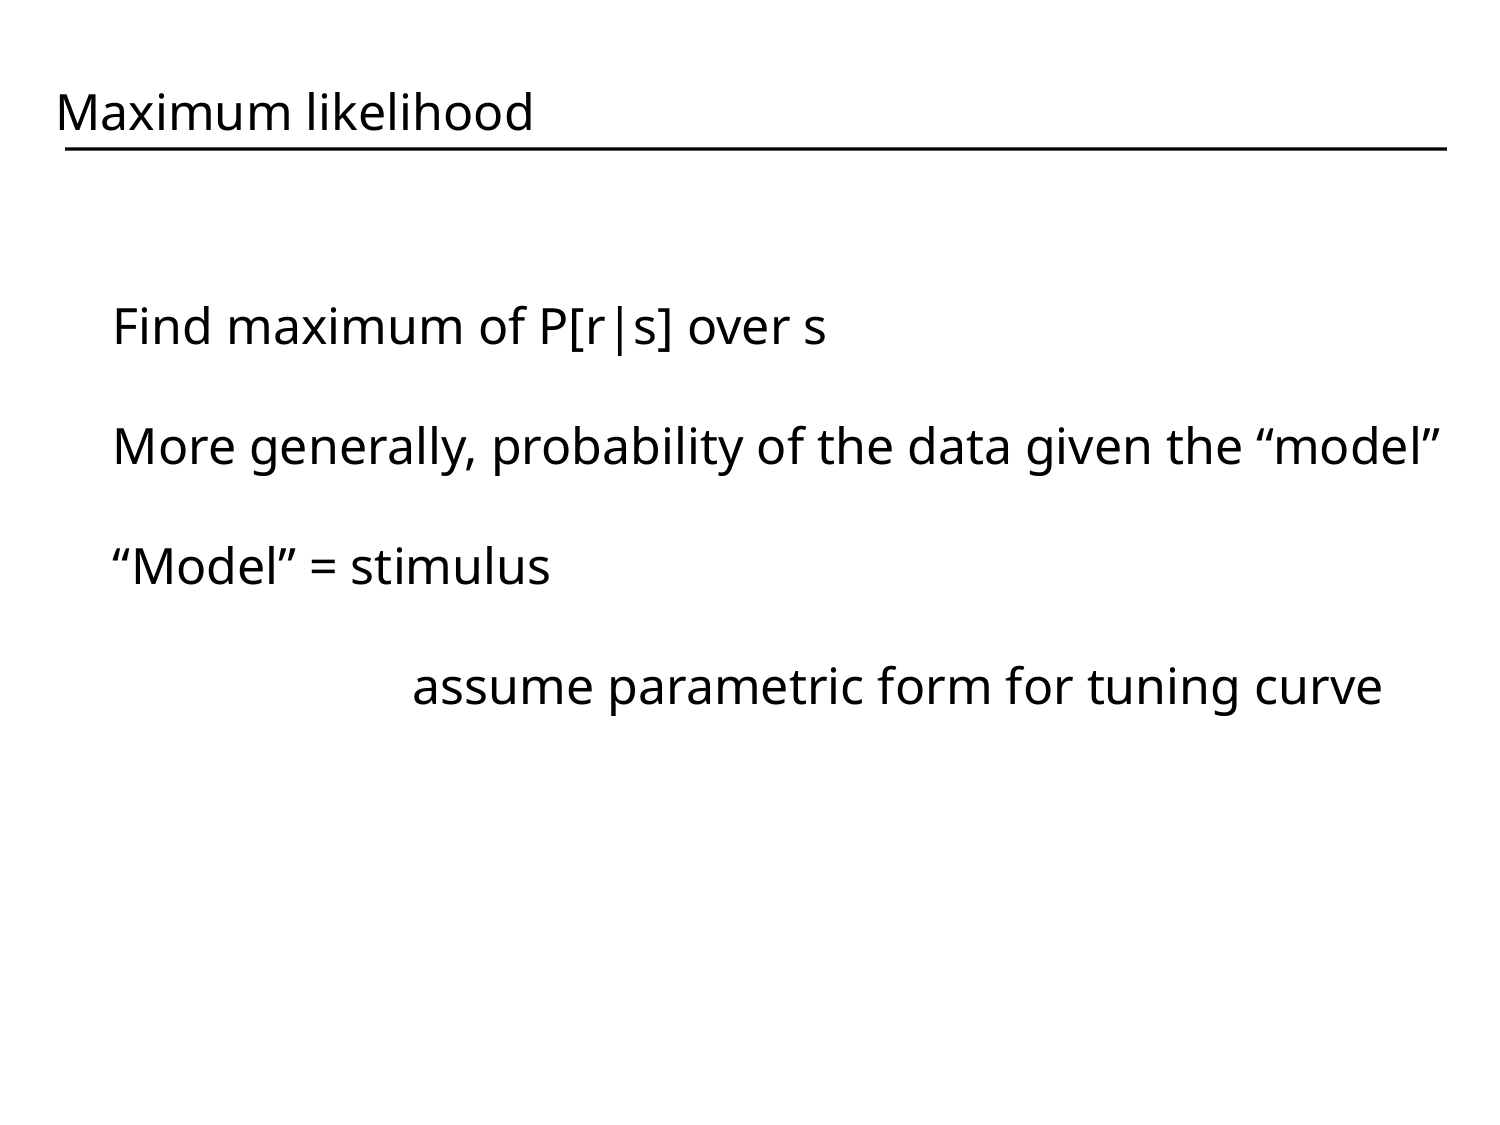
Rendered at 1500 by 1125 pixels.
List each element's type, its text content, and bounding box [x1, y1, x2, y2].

text_box Find maximum of P[r|s] over s More generally, probability of the data given the “model” “Model” = stimulus assume parametric form for tuning curve [98, 287, 1456, 723]
text_box Maximum likelihood [40, 72, 550, 148]
